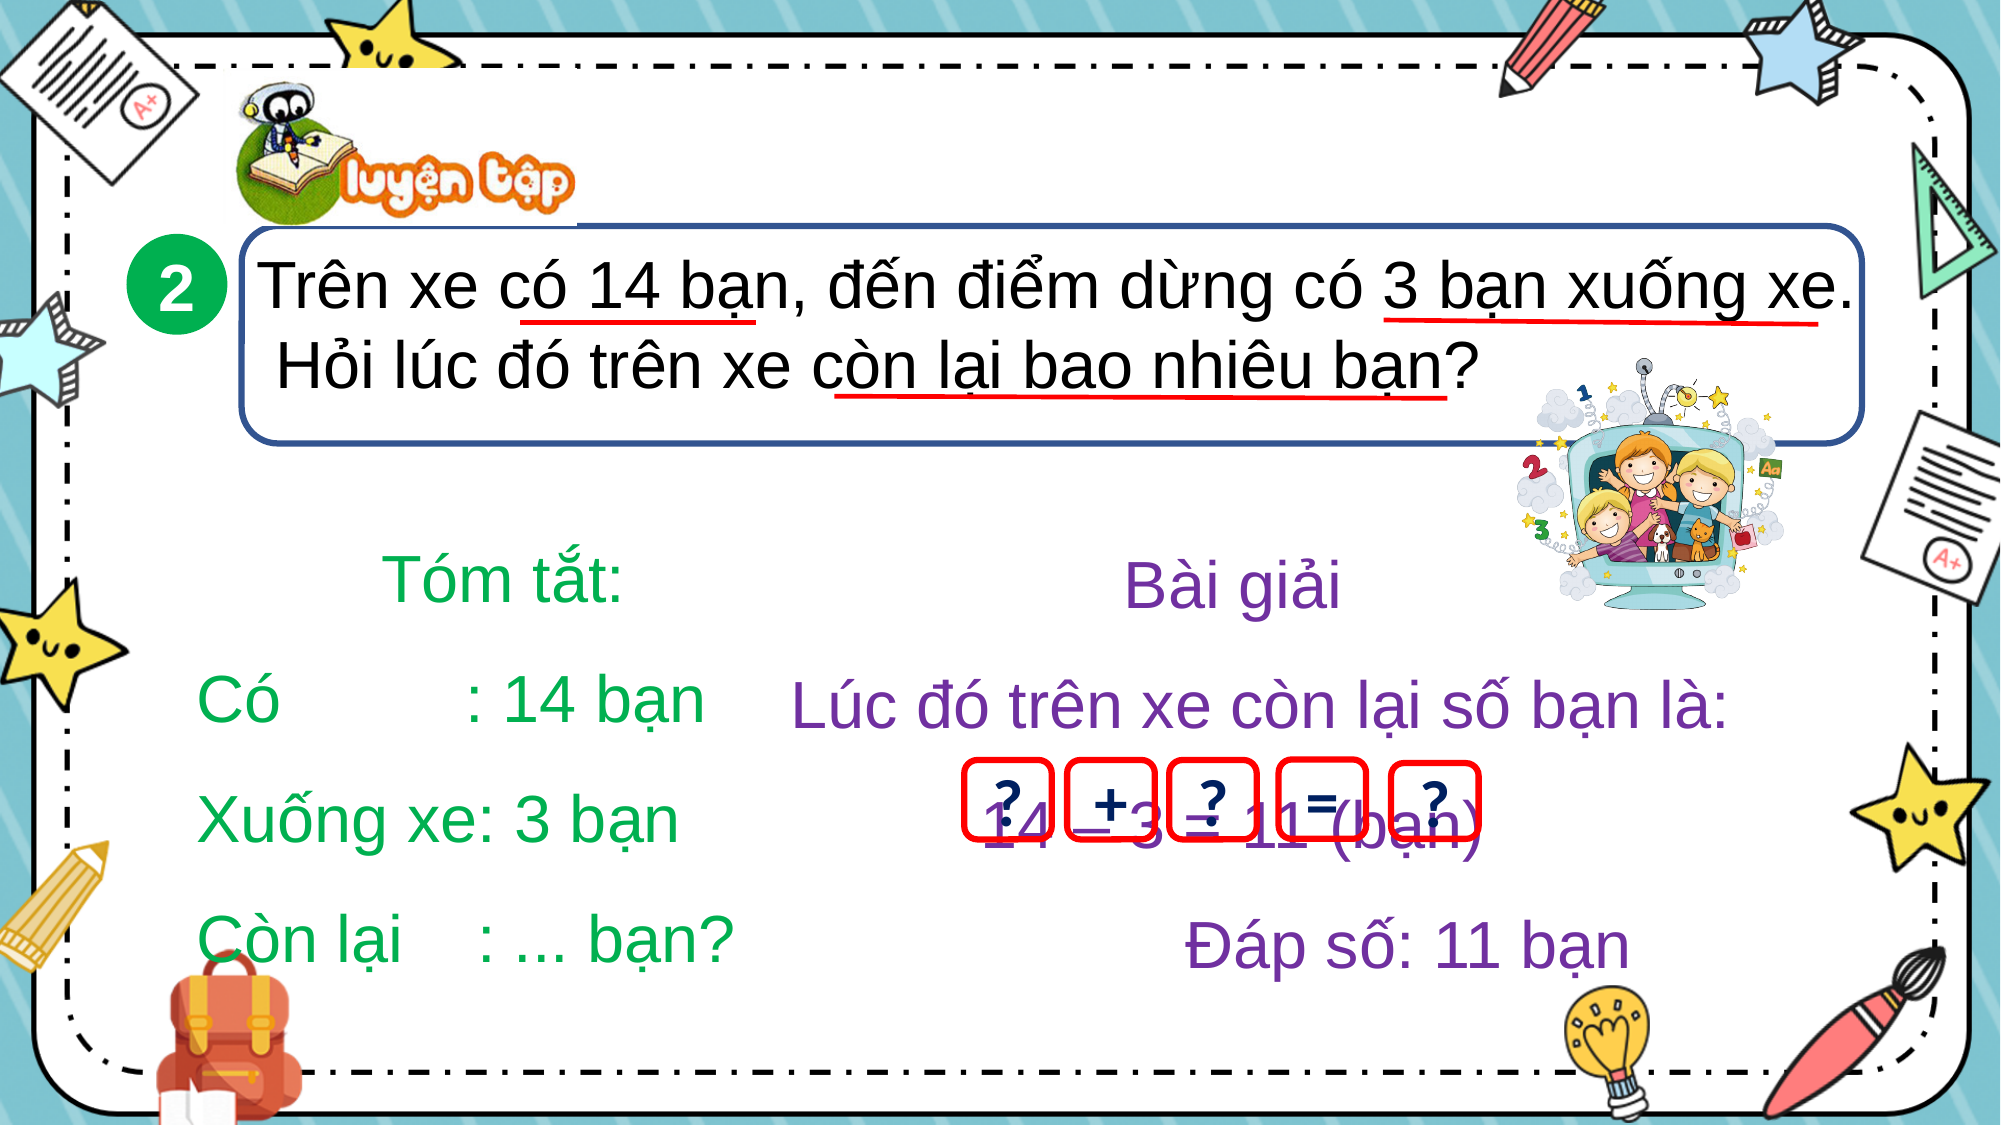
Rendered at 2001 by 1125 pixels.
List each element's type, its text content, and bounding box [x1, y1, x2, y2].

text_box = [1277, 758, 1368, 840]
text_box ? [1390, 762, 1480, 840]
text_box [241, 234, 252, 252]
picture [0, 0, 2001, 1125]
text_box Bài giải Lúc đó trên xe còn lại số bạn là: 14 – 3 = 11 (bạn) Đáp số: 11 bạn [718, 494, 1748, 990]
text_box 2 [125, 232, 229, 336]
text_box Tóm tắt: Có : 14 bạn Xuống xe: 3 bạn Còn lại : ... bạn? [181, 488, 917, 984]
text_box ? [963, 758, 1053, 841]
text_box [240, 224, 1863, 445]
text_box + [1066, 758, 1156, 841]
text_box ? [1168, 758, 1258, 841]
text_box Trên xe có 14 bạn, đến điểm dừng có 3 bạn xuống xe. Hỏi lúc đó trên xe còn lại bao nhiêu bạn? [1851, 234, 2000, 409]
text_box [1383, 319, 1819, 325]
